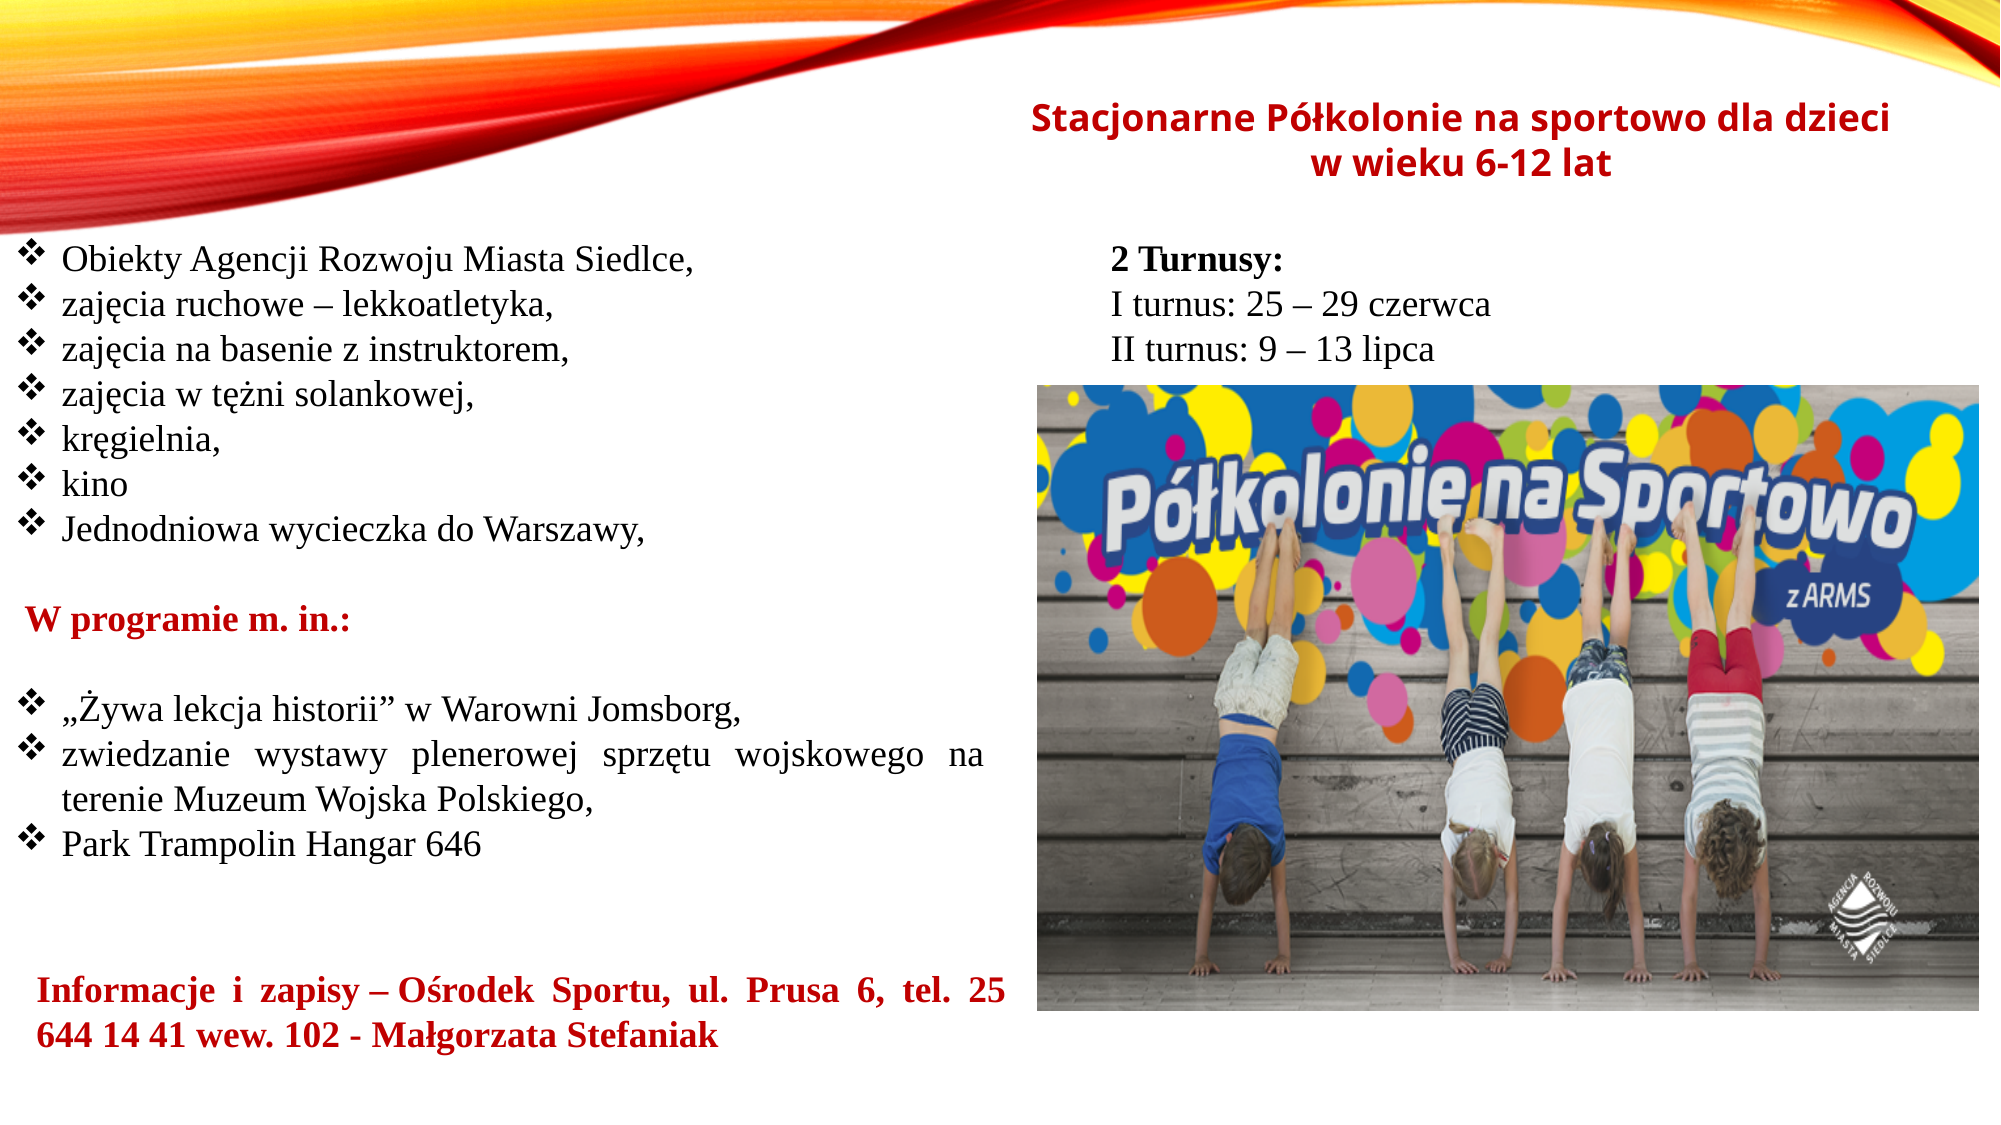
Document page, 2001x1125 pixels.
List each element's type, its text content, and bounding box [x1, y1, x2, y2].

text_box Stacjonarne Półkolonie na sportowo dla dzieci w wieku 6-12 lat [966, 86, 1967, 192]
text_box 2 Turnusy: I turnus: 25 – 29 czerwca II turnus: 9 – 13 lipca [1095, 226, 2000, 421]
text_box Informacje i zapisy – Ośrodek Sportu, ul. Prusa 6, tel. 25 644 14 41 wew. 102 - Małgorzata Stefaniak [21, 957, 1022, 1063]
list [1037, 384, 1979, 1012]
picture [0, 0, 2000, 237]
text_box Obiekty Agencji Rozwoju Miasta Siedlce, zajęcia ruchowe – lekkoatletyka, zajęcia na basenie z instruktorem, zajęcia w tężni solankowej, kręgielnia, kino Jednodniowa wycieczka do Warszawy, W programie m. in.: „Żywa lekcja historii” w Warowni Jomsborg, zwiedzanie wystawy plenerowej sprzętu wojskowego na terenie Muzeum Wojska Polskiego, Park Trampolin Hangar 646 [0, 181, 1000, 872]
